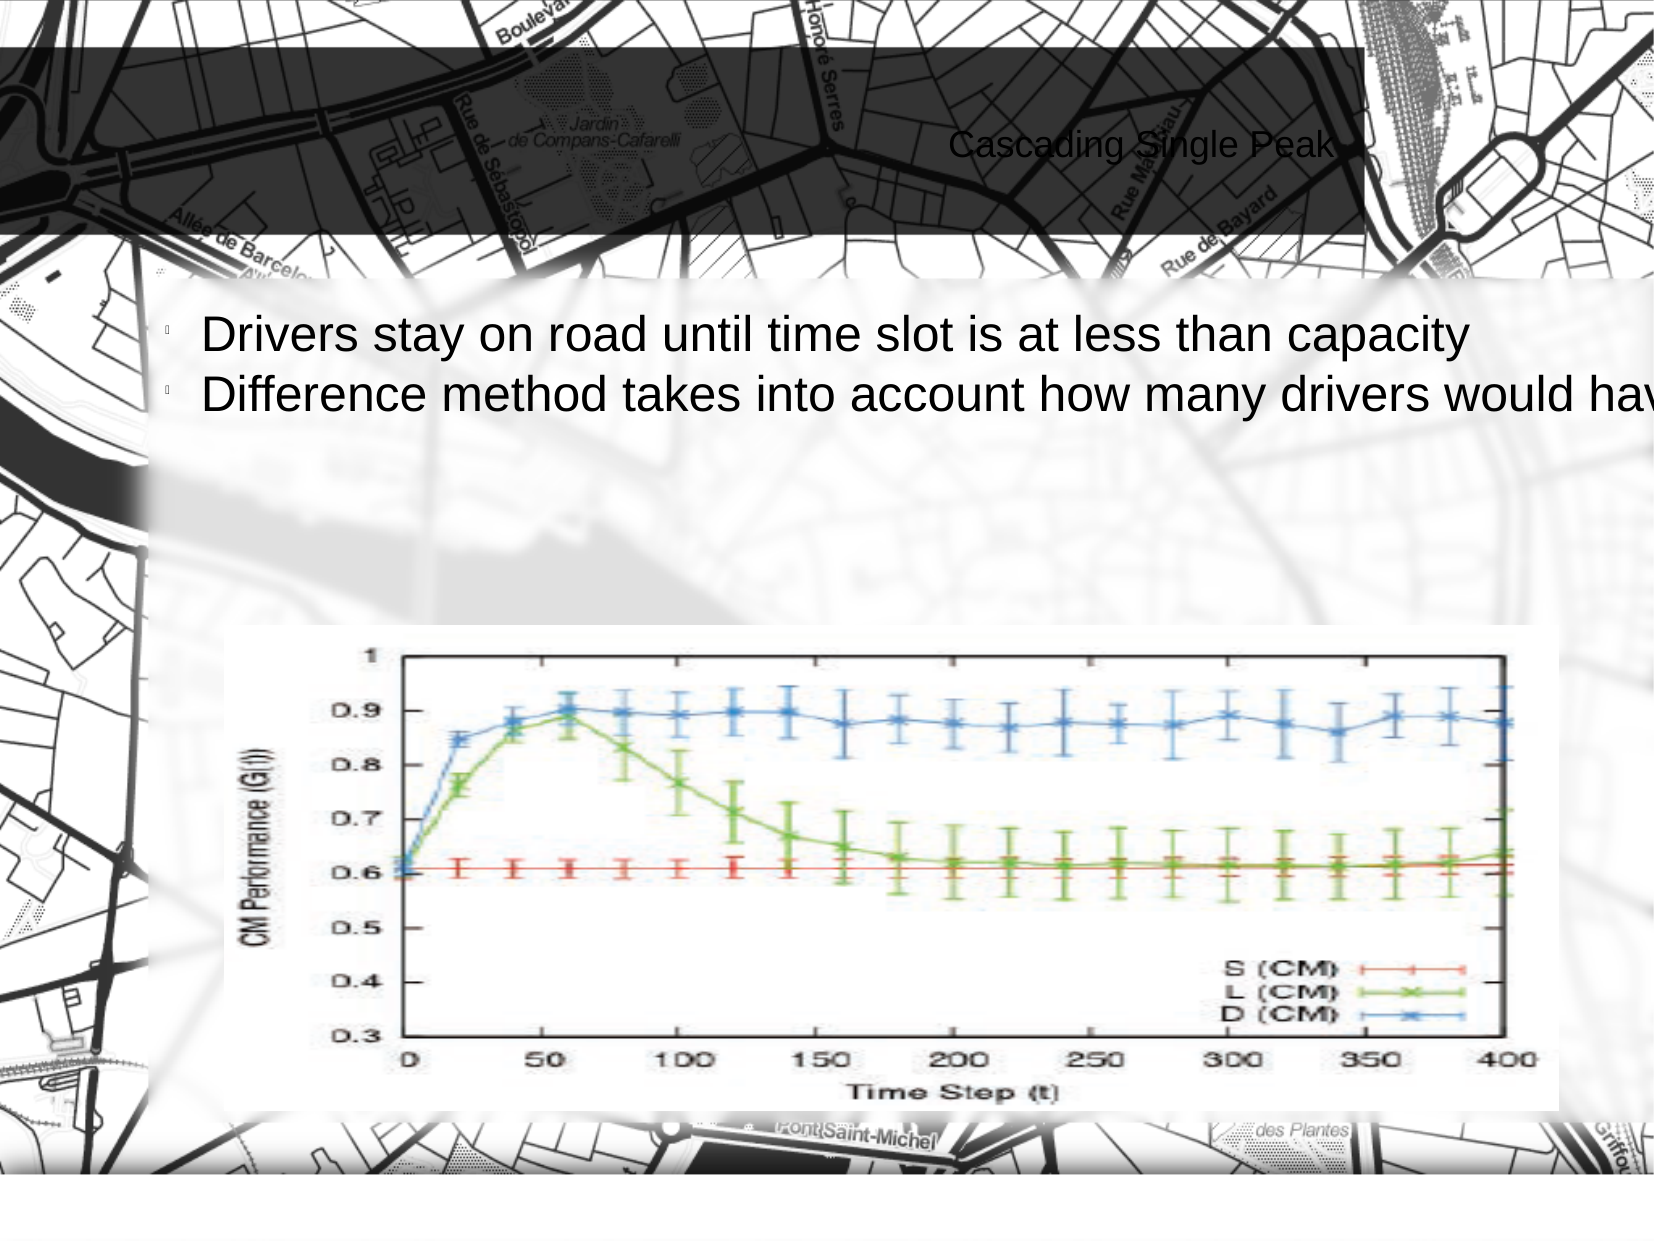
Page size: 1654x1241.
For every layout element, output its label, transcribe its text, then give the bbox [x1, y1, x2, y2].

picture [0, 0, 1654, 1241]
text_box Cascading Single Peak [82, 49, 1335, 237]
text_box Drivers stay on road until time slot is at less than capacity Difference method takes into account how many drivers would have been on road at certain time slot without this agent [165, 301, 1621, 1021]
